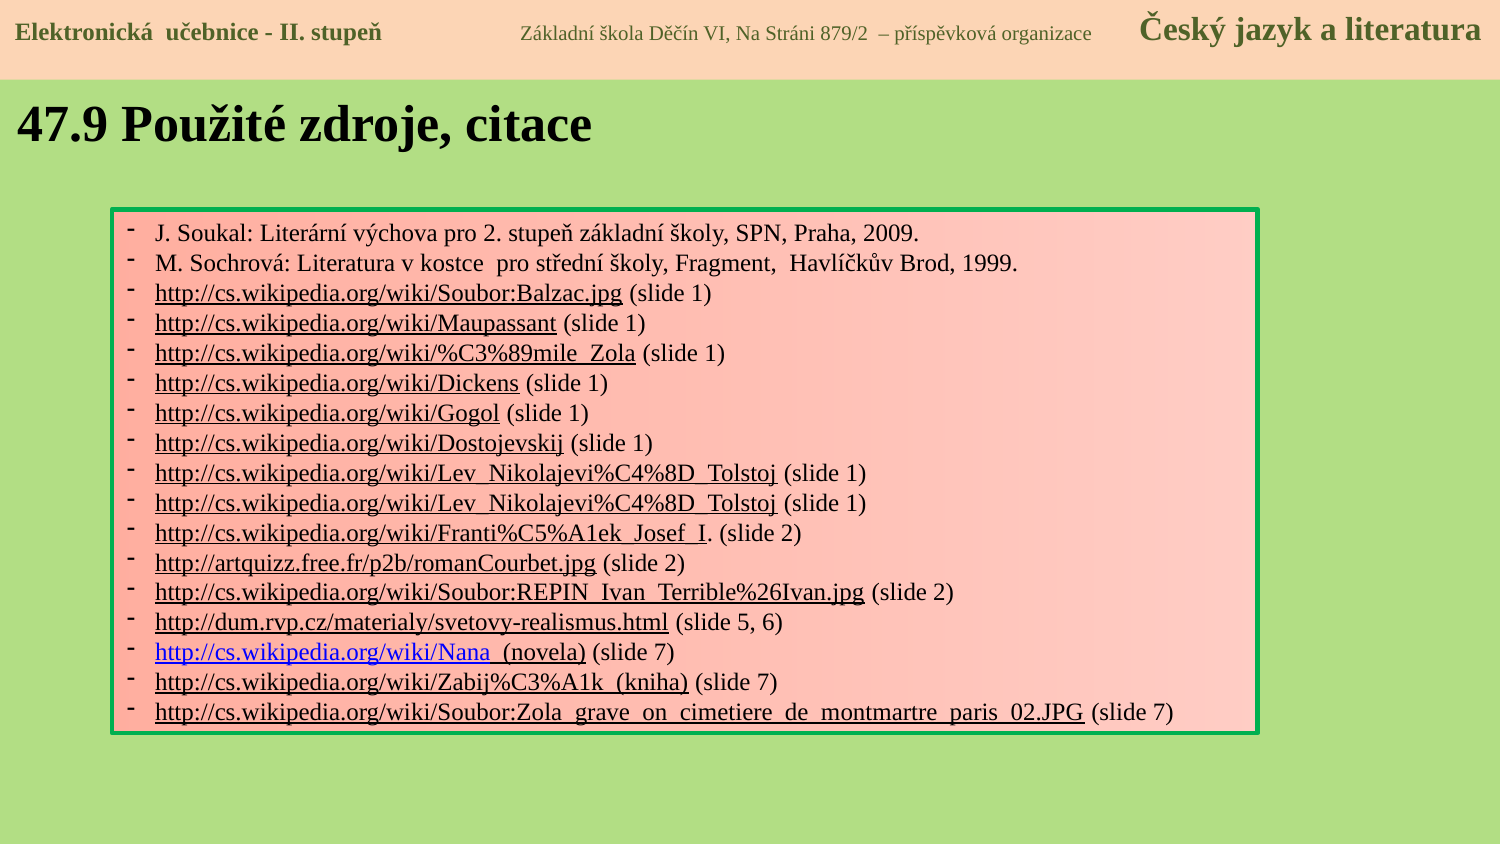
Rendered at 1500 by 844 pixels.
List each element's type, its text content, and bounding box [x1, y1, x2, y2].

text_box 47.9 Použité zdroje, citace [3, 81, 762, 180]
text_box J. Soukal: Literární výchova pro 2. stupeň základní školy, SPN, Praha, 2009. M. Sochrová: Literatura v kostce pro střední školy, Fragment, Havlíčkův Brod, 1999. http://cs.wikipedia.org/wiki/Soubor:Balzac.jpg (slide 1) http://cs.wikipedia.org/wiki/Maupassant (slide 1) http://cs.wikipedia.org/wiki/%C3%89mile_Zola (slide 1) http://cs.wikipedia.org/wiki/Dickens (slide 1) http://cs.wikipedia.org/wiki/Gogol (slide 1) http://cs.wikipedia.org/wiki/Dostojevskij (slide 1) http://cs.wikipedia.org/wiki/Lev_Nikolajevi%C4%8D_Tolstoj (slide 1) http://cs.wikipedia.org/wiki/Lev_Nikolajevi%C4%8D_Tolstoj (slide 1) http://cs.wikipedia.org/wiki/Franti%C5%A1ek_Josef_I. (slide 2) http://artquizz.free.fr/p2b/romanCourbet.jpg (slide 2) http://cs.wikipedia.org/wiki/Soubor:REPIN_Ivan_Terrible%26Ivan.jpg (slide 2) http://dum.rvp.cz/materialy/svetovy-realismus.html (slide 5, 6) http://cs.wikipedia.org/wiki/Nana_(novela) (slide 7) http://cs.wikipedia.org/wiki/Zabij%C3%A1k_(kniha) (slide 7) http://cs.wikipedia.org/wiki/Soubor:Zola_grave_on_cimetiere_de_montmartre_paris_02.JPG (slide 7) [112, 209, 1258, 733]
text_box Elektronická učebnice - II. stupeň Základní škola Děčín VI, Na Stráni 879/2 – příspěvková organizace Český jazyk a literatura [0, 0, 1500, 80]
